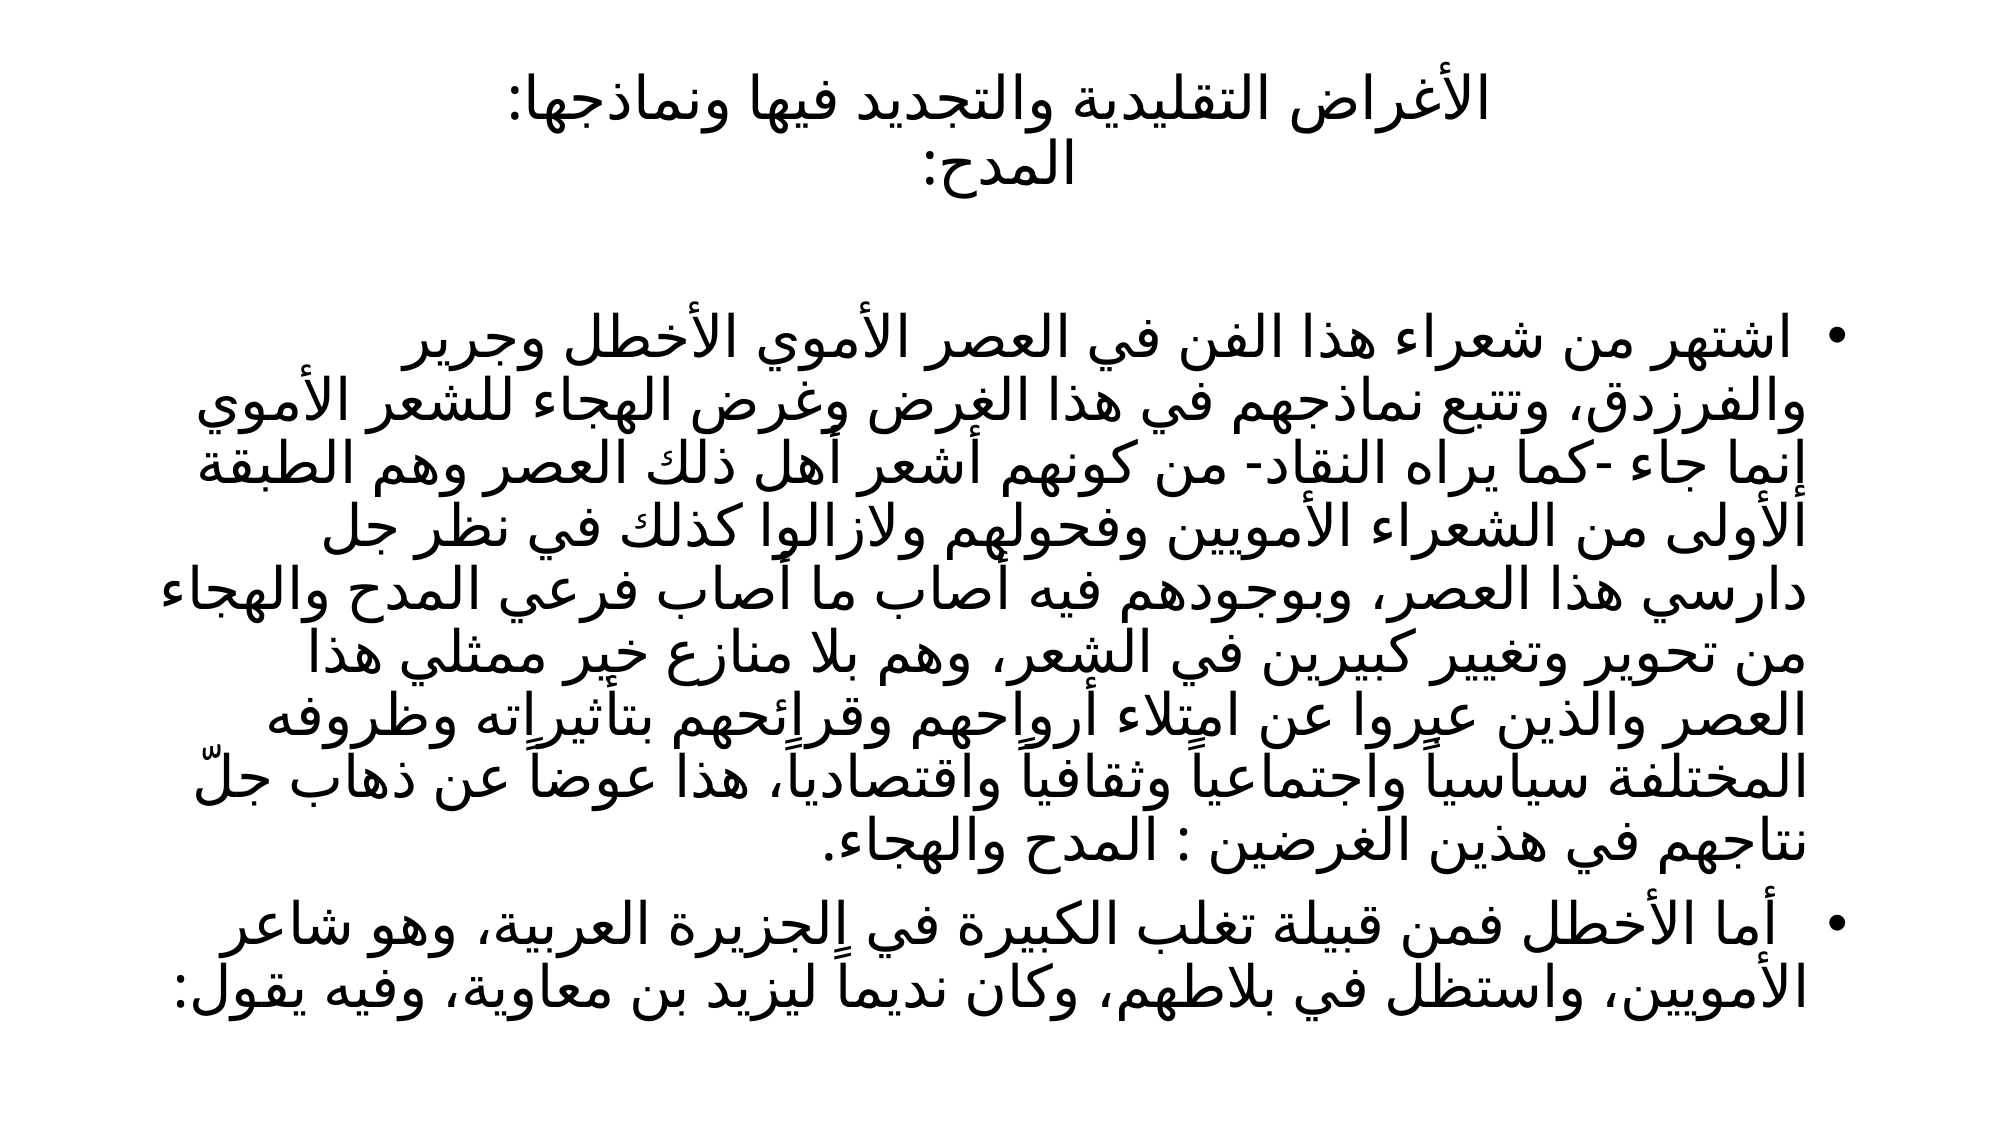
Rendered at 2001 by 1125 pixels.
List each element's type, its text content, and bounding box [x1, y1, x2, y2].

list اشتهر من شعراء هذا الفن في العصر الأموي الأخطل وجرير والفرزدق، وتتبع نماذجهم في هذا الغرض وغرض الهجاء للشعر الأموي إنما جاء -كما يراه النقاد- من كونهم أشعر أهل ذلك العصر وهم الطبقة الأولى من الشعراء الأمويين وفحولهم ولازالوا كذلك في نظر جل دارسي هذا العصر، وبوجودهم فيه أصاب ما أصاب فرعي المدح والهجاء من تحوير وتغيير كبيرين في الشعر، وهم بلا منازع خير ممثلي هذا العصر والذين عبروا عن امتلاء أرواحهم وقرائحهم بتأثيراته وظروفه المختلفة سياسياً واجتماعياً وثقافياً واقتصادياً، هذا عوضاً عن ذهاب جلّ نتاجهم في هذين الغرضين : المدح والهجاء. أما الأخطل فمن قبيلة تغلب الكبيرة في الجزيرة العربية، وهو شاعر الأمويين، واستظل في بلاطهم، وكان نديماً ليزيد بن معاوية، وفيه يقول: [137, 299, 1863, 1014]
title الأغراض التقليدية والتجديد فيها ونماذجها: المدح: [137, 59, 1863, 278]
